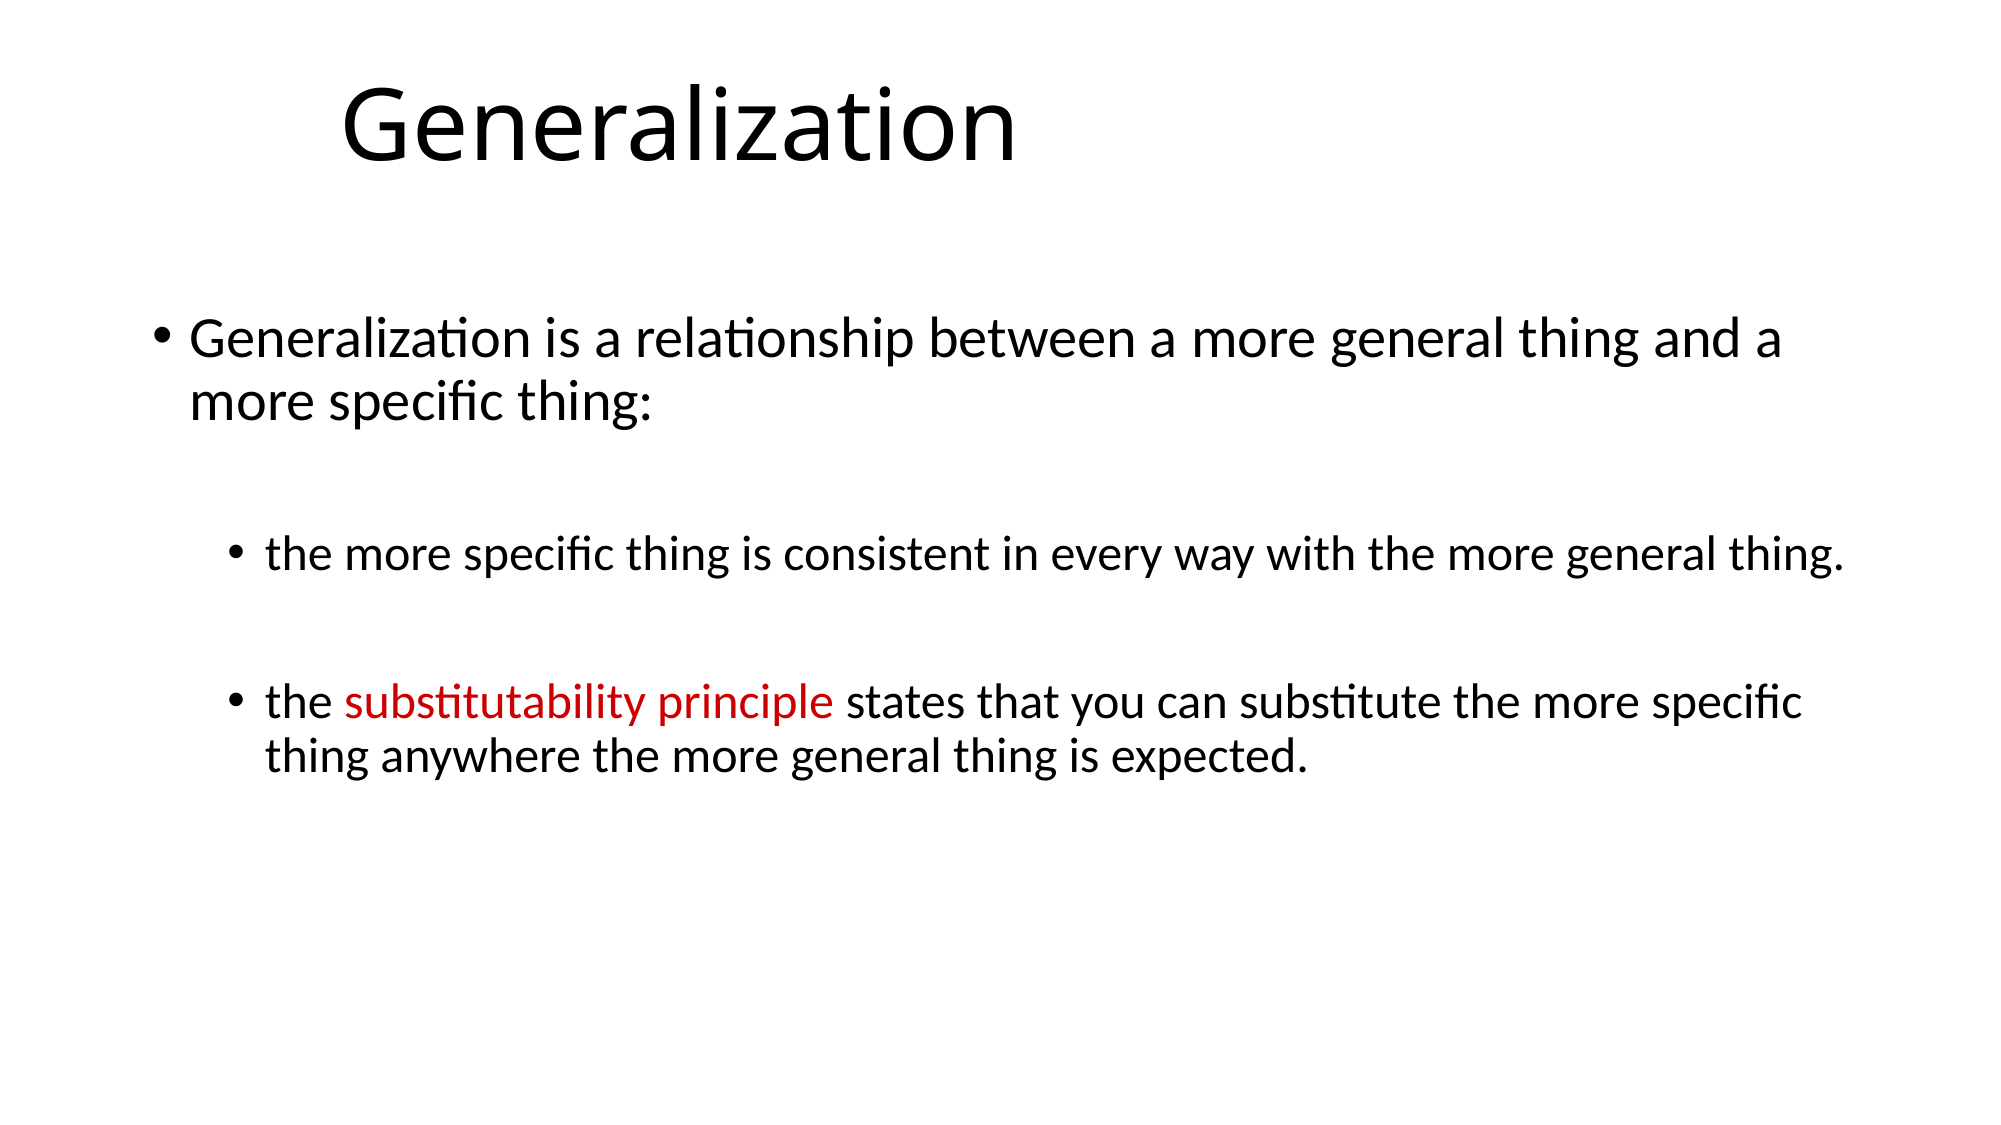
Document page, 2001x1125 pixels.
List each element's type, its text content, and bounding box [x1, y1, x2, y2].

list Generalization is a relationship between a more general thing and a more specific thing: the more specific thing is consistent in every way with the more general thing. the substitutability principle states that you can substitute the more specific thing anywhere the more general thing is expected. [137, 299, 1863, 1014]
title Generalization [324, 25, 1675, 231]
